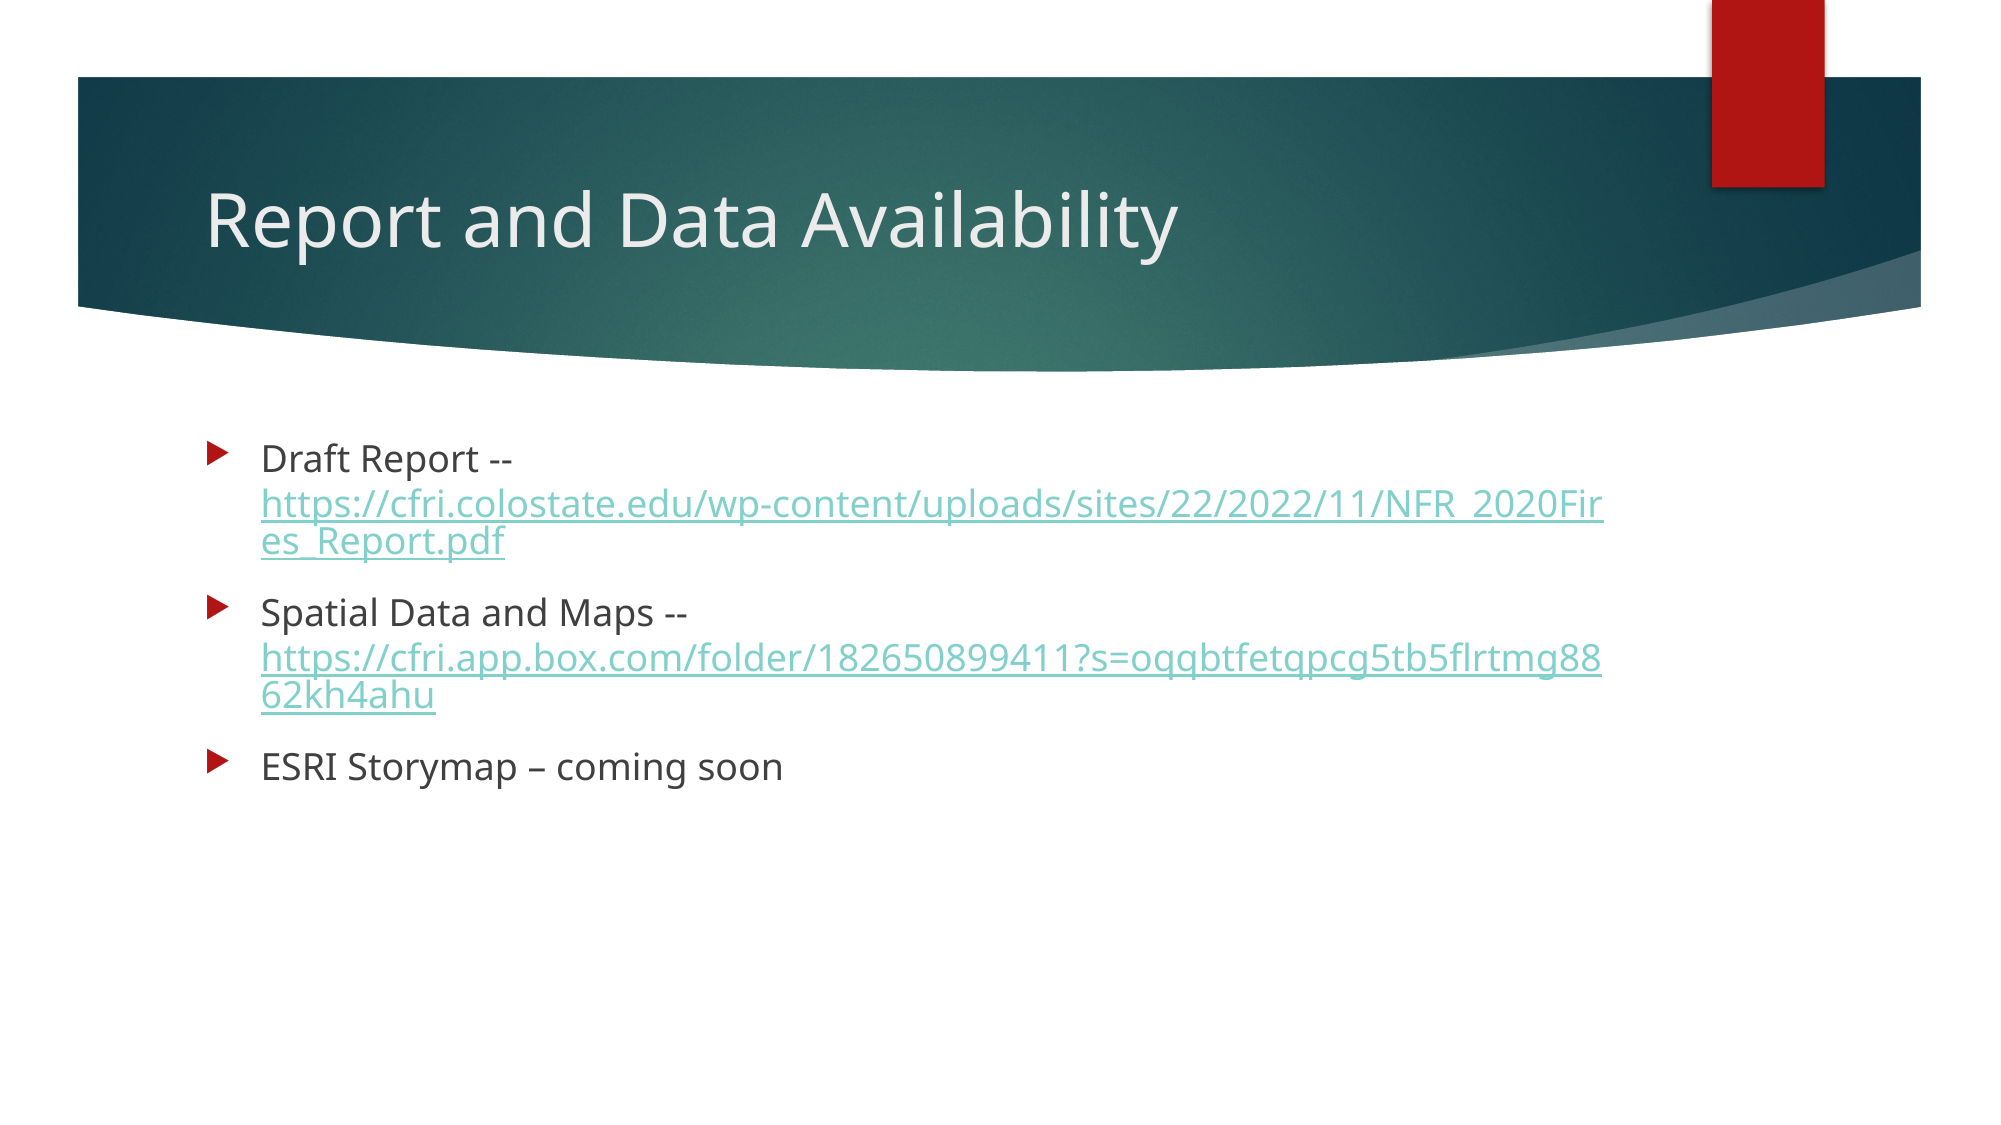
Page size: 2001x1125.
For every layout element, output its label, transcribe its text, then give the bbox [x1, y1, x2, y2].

list Draft Report -- https://cfri.colostate.edu/wp-content/uploads/sites/22/2022/11/NFR_2020Fires_Report.pdf Spatial Data and Maps -- https://cfri.app.box.com/folder/182650899411?s=oqqbtfetqpcg5tb5flrtmg8862kh4ahu ESRI Storymap – coming soon [189, 427, 1638, 988]
title Report and Data Availability [189, 159, 1638, 276]
